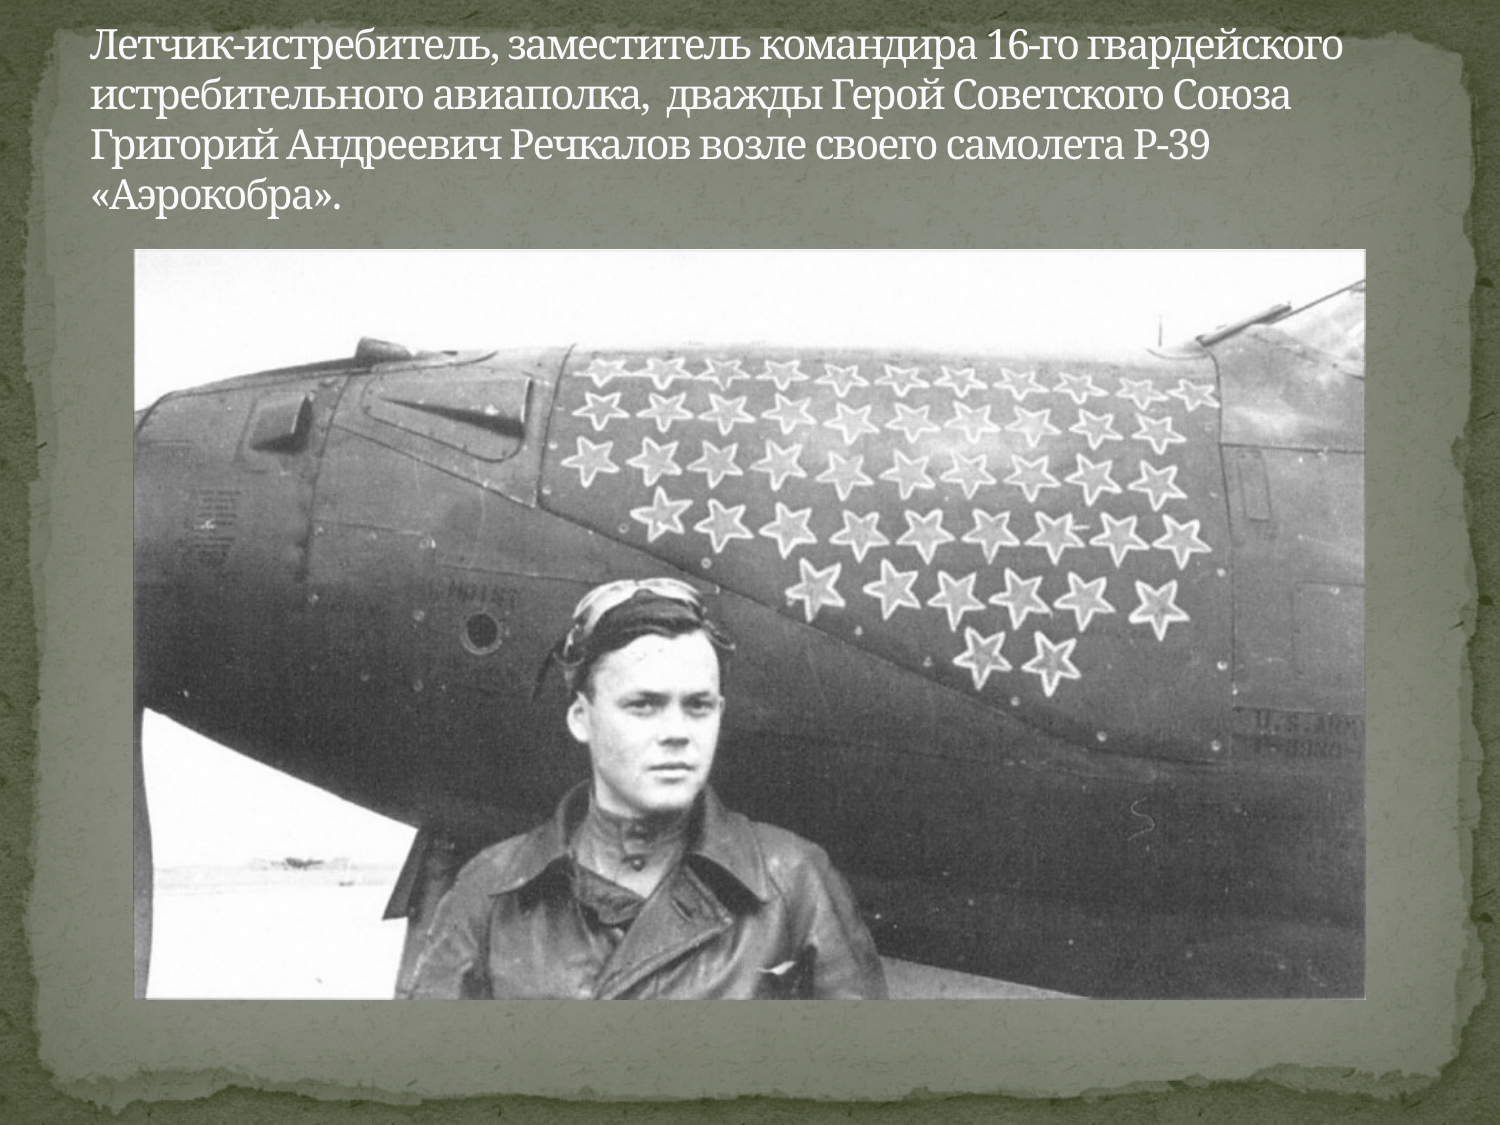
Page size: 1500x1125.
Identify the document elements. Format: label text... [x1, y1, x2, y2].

title Летчик-истребитель, заместитель командира 16-го гвардейского истребительного авиаполка, дважды Герой Советского Союза Григорий Андреевич Речкалов возле своего самолета Р-39 «Аэрокобра». [74, 24, 1425, 225]
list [136, 252, 1365, 998]
